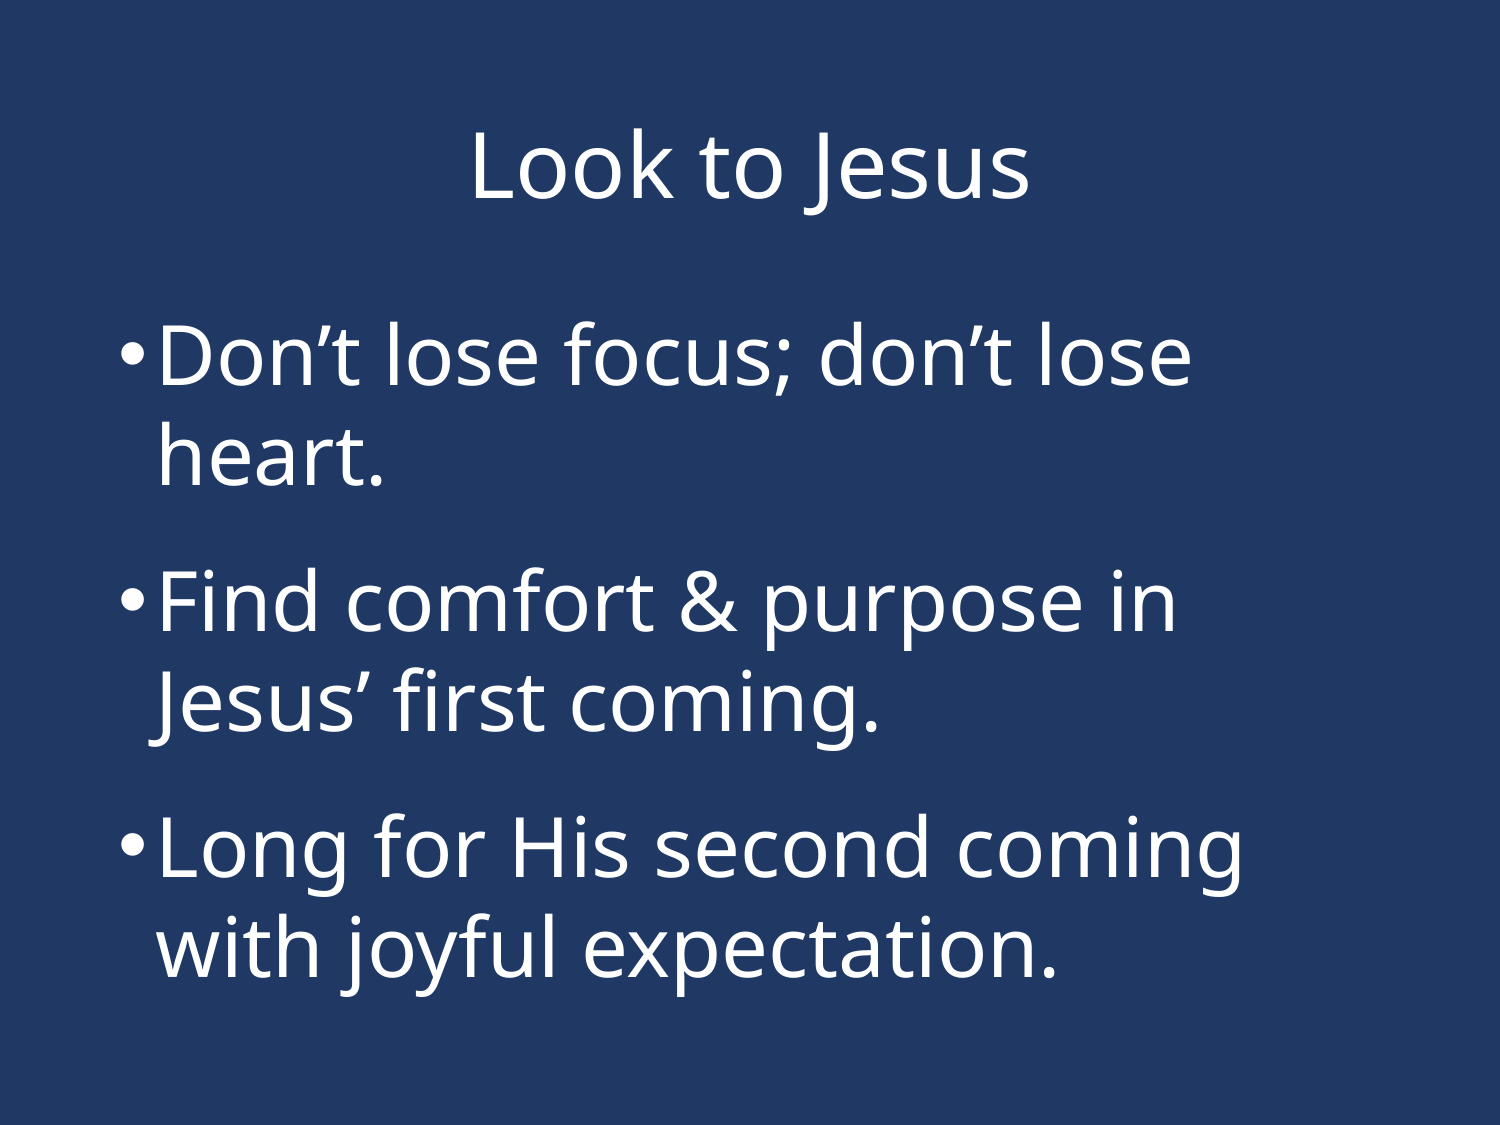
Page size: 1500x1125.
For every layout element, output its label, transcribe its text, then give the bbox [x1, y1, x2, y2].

list Don’t lose focus; don’t lose heart. Find comfort & purpose in Jesus’ first coming. Long for His second coming with joyful expectation. [103, 294, 1397, 927]
title Look to Jesus [103, 59, 1397, 278]
